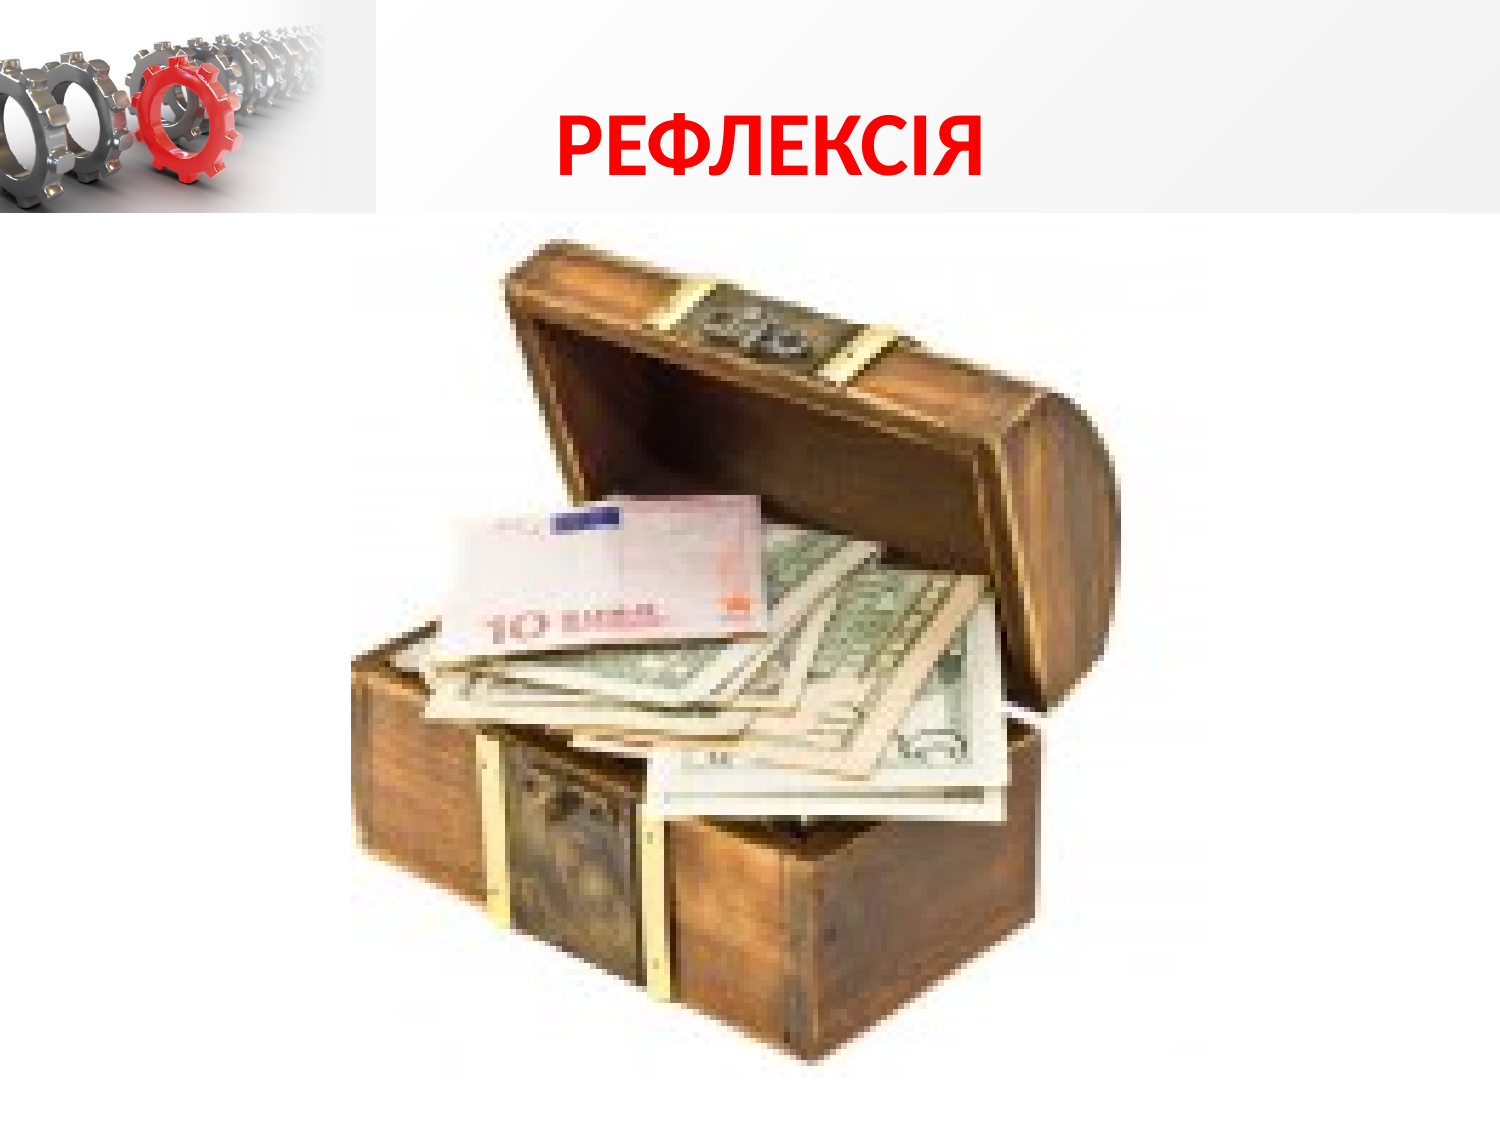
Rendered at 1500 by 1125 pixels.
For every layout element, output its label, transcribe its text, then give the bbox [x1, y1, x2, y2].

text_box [219, 0, 225, 45]
picture [351, 222, 1208, 1079]
title РЕФЛЕКСІЯ [117, 45, 1425, 233]
picture [0, 0, 211, 213]
